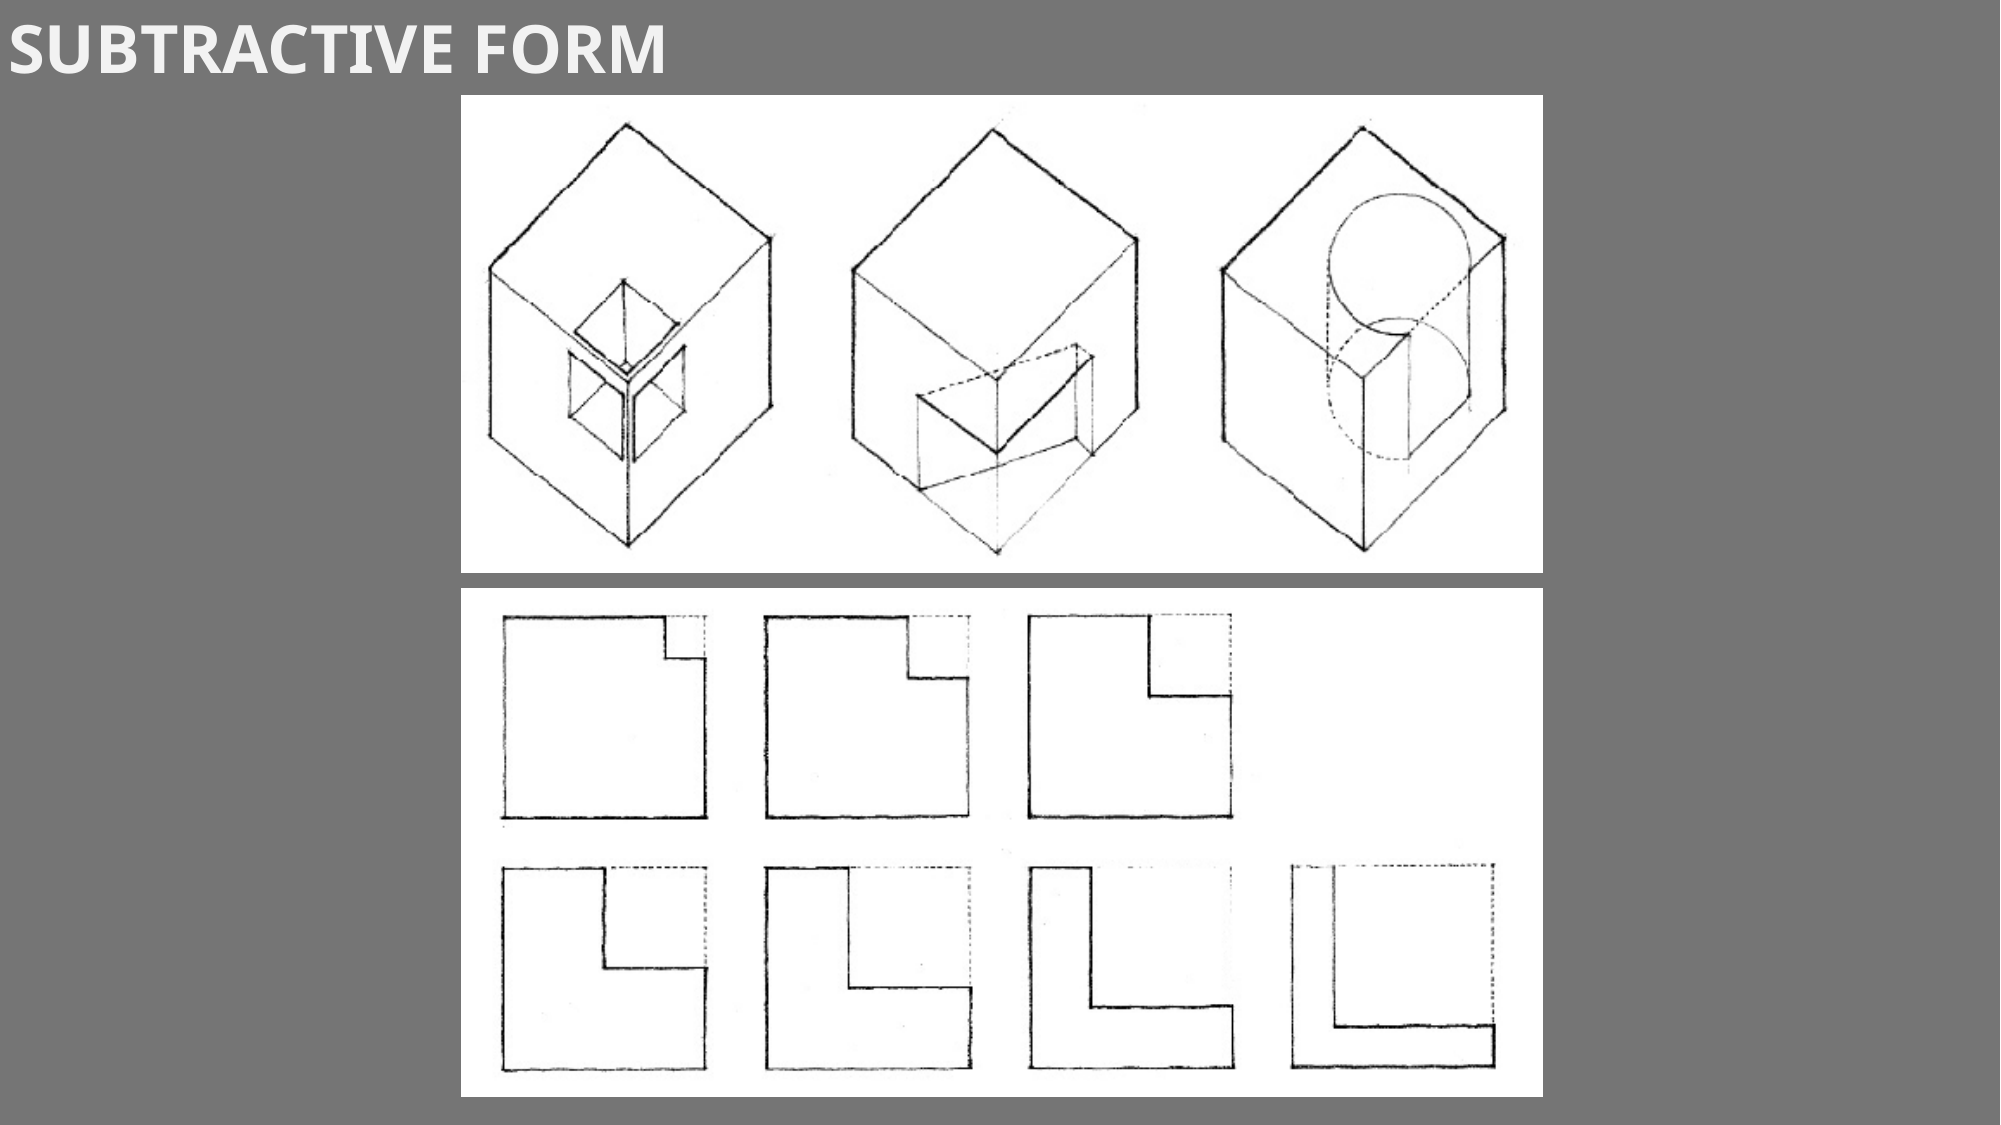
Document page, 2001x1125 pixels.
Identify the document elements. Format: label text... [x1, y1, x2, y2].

text_box SUBTRACTIVE FORM [0, 0, 686, 95]
picture [460, 95, 1544, 573]
picture [460, 587, 1544, 1097]
